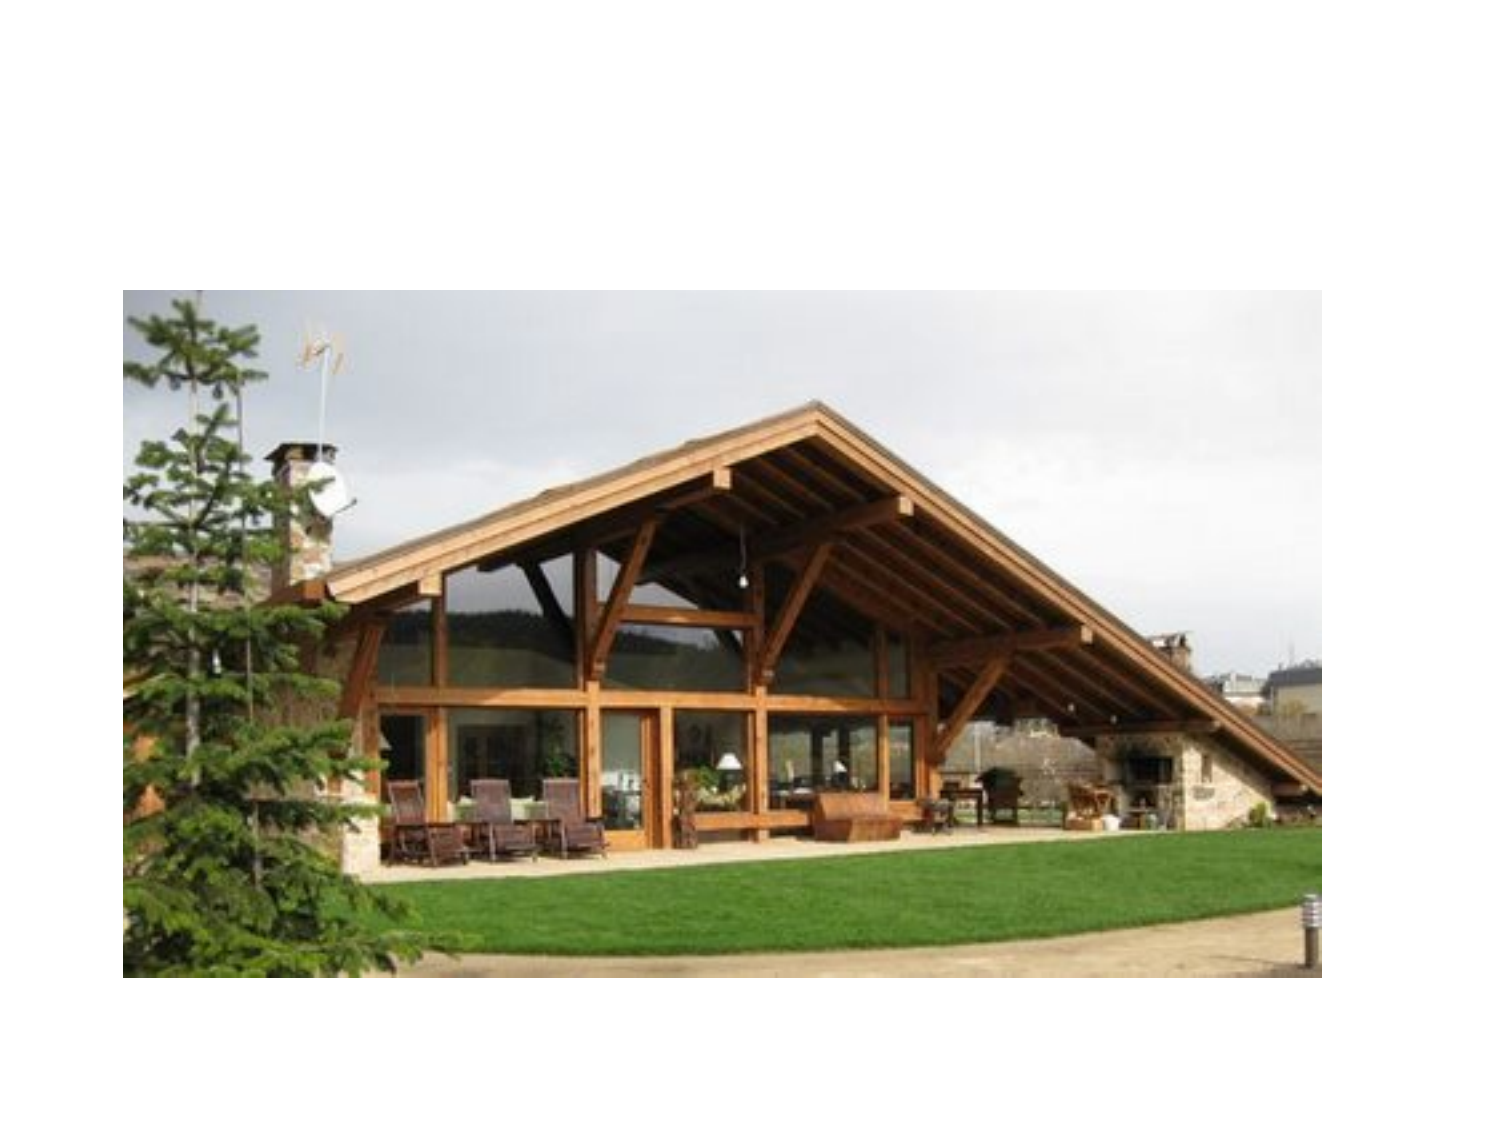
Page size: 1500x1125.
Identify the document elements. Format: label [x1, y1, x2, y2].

picture [123, 290, 1322, 978]
